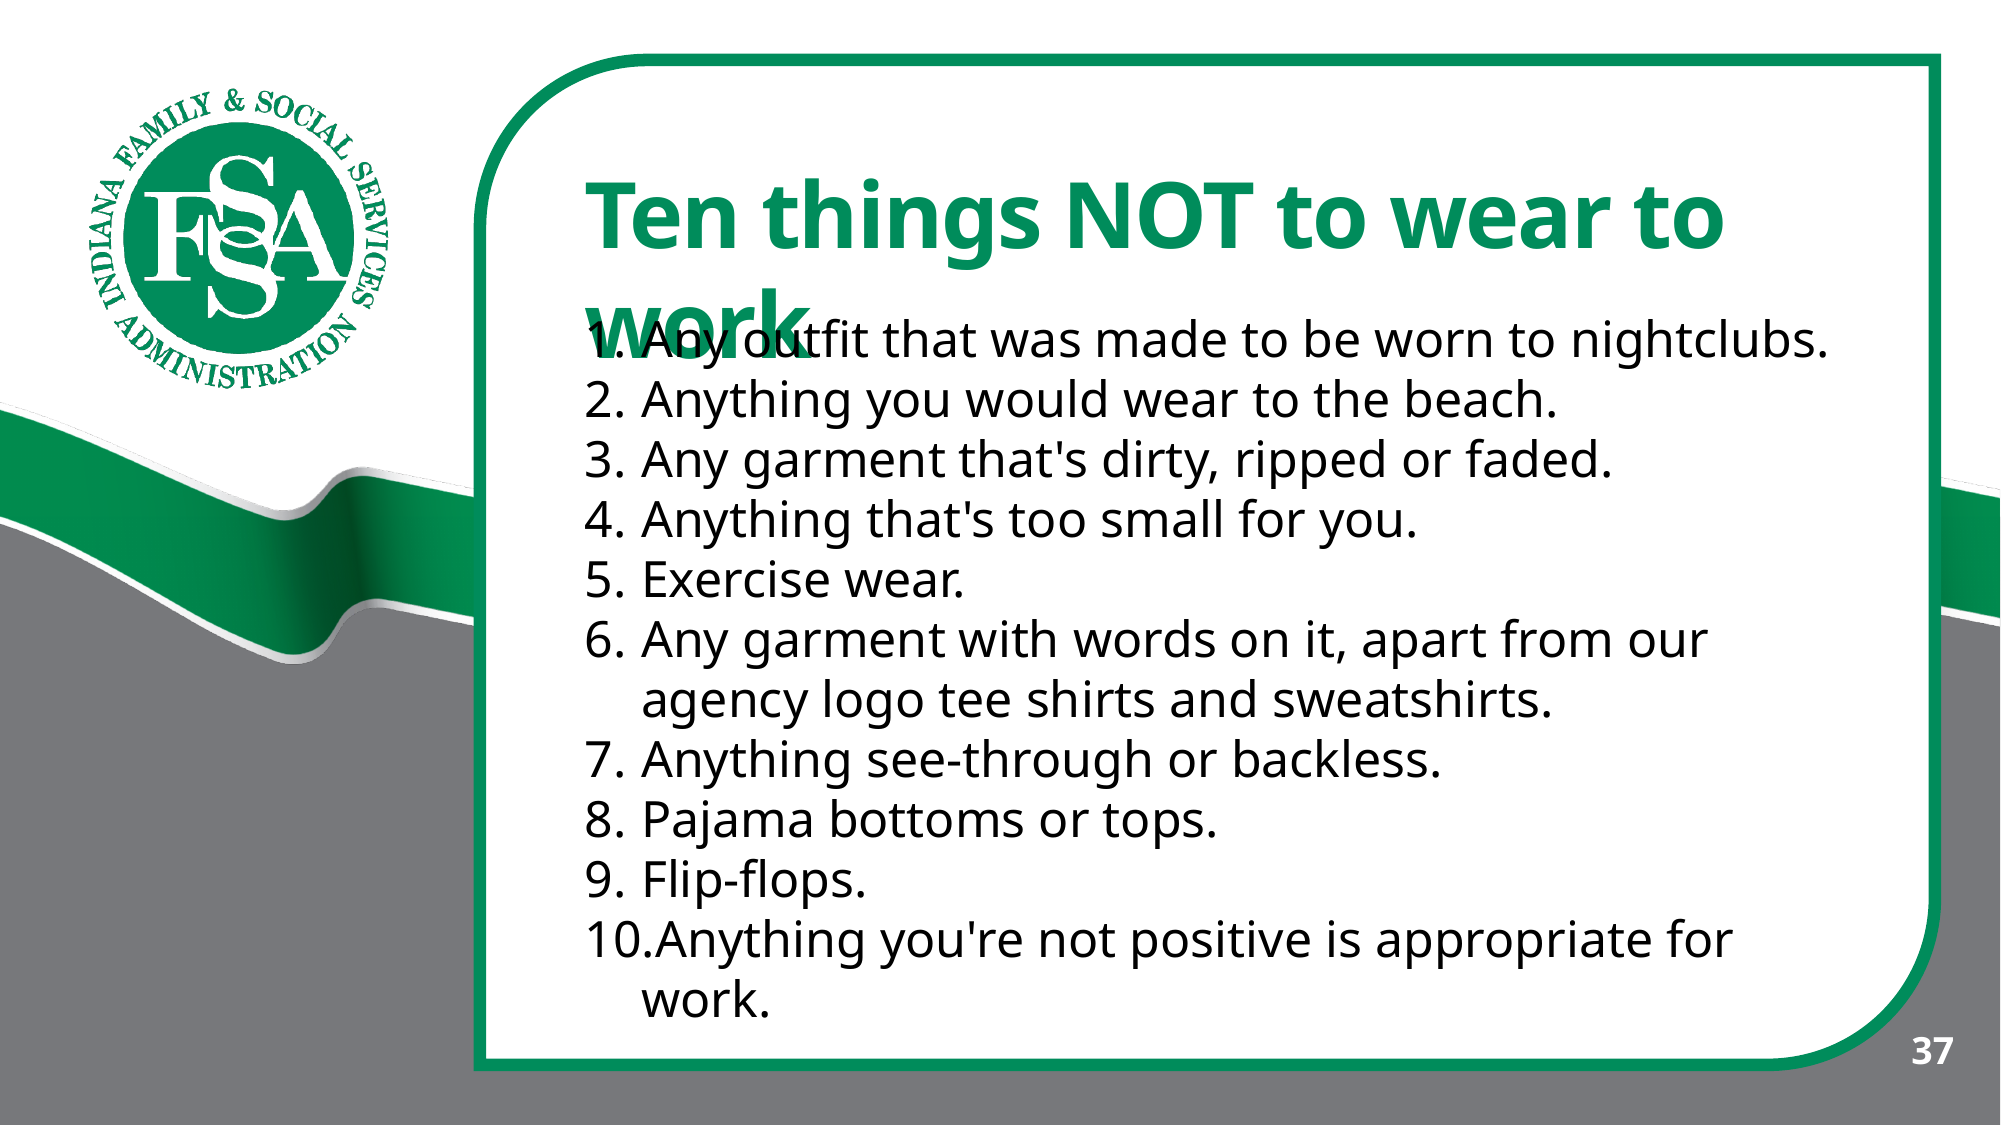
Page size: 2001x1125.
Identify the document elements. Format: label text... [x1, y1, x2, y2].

slide_number 37 [1730, 1020, 1970, 1080]
picture [1942, 397, 2001, 668]
picture [0, 0, 477, 396]
text_box Any outfit that was made to be worn to nightclubs. Anything you would wear to the beach. Any garment that's dirty, ripped or faded. Anything that's too small for you. Exercise wear. Any garment with words on it, apart from our agency logo tee shirts and sweatshirts. Anything see-through or backless. Pajama bottoms or tops. Flip-flops. Anything you're not positive is appropriate for work. [569, 299, 1890, 1035]
picture [0, 397, 473, 668]
title Ten things NOT to wear to work [570, 149, 1924, 290]
